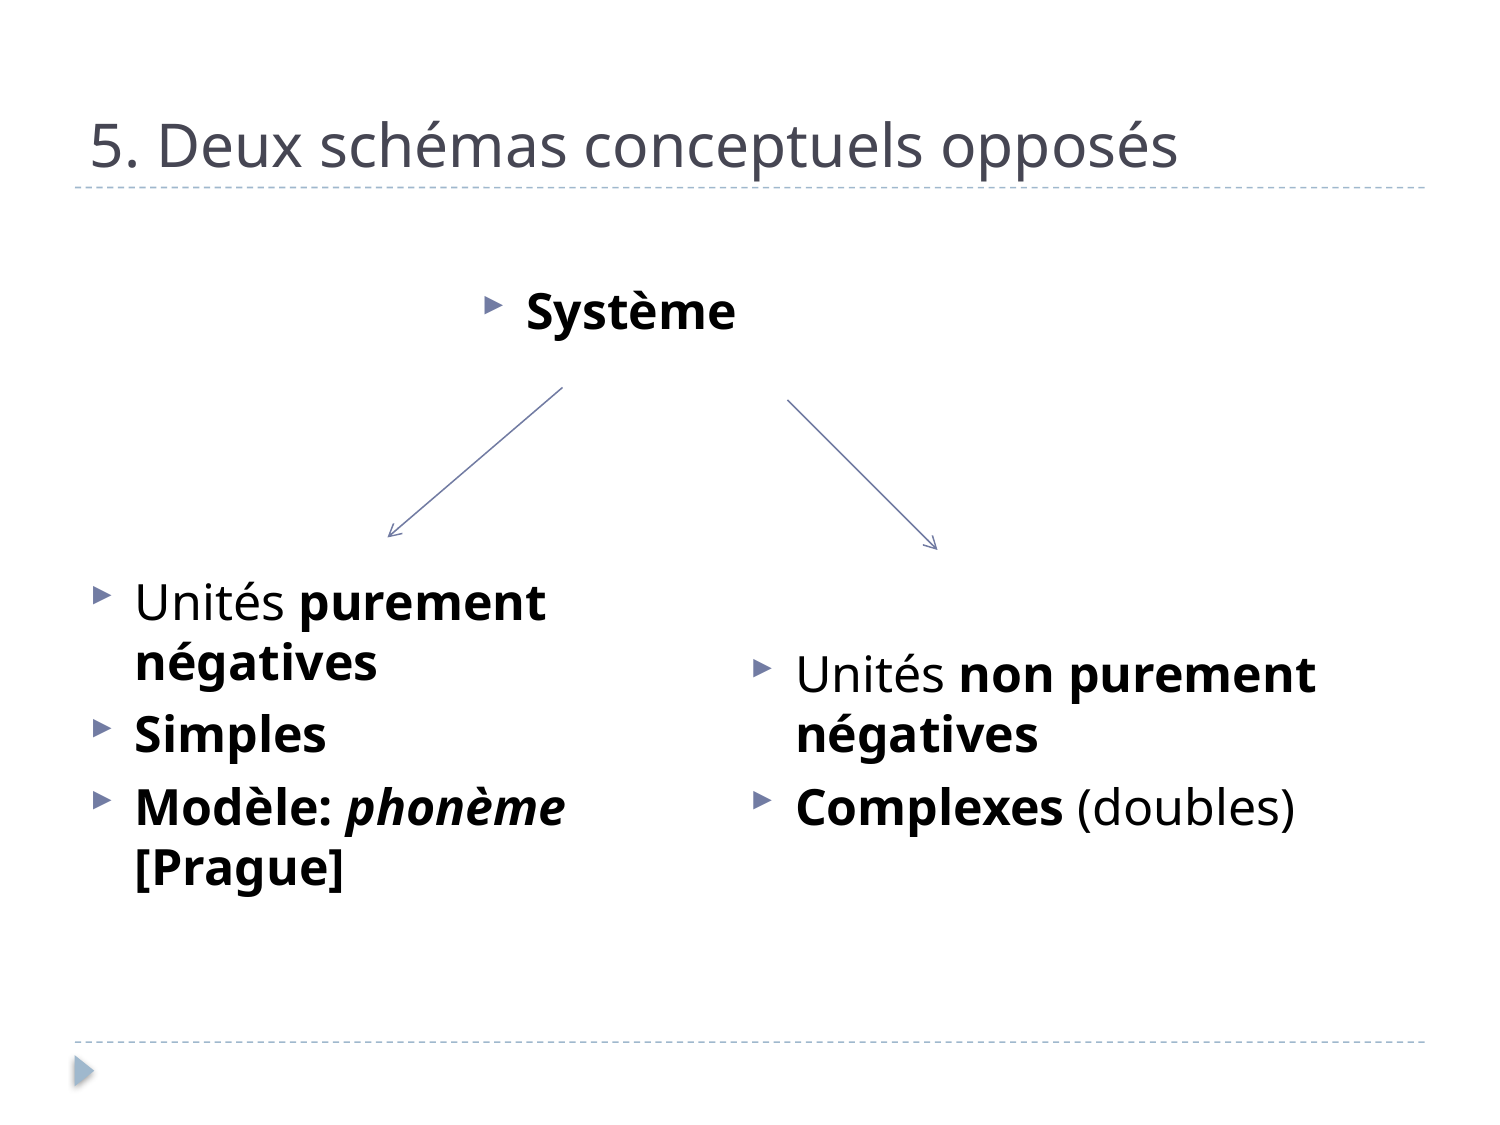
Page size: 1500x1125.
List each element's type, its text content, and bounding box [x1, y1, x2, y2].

title 5. Deux schémas conceptuels opposés [75, 24, 1425, 188]
list Système Unités purement négatives Simples Modèle: phonème [Prague] Unités non purement négatives Complexes (doubles) [75, 200, 1425, 1010]
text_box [387, 387, 563, 538]
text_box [787, 399, 938, 551]
